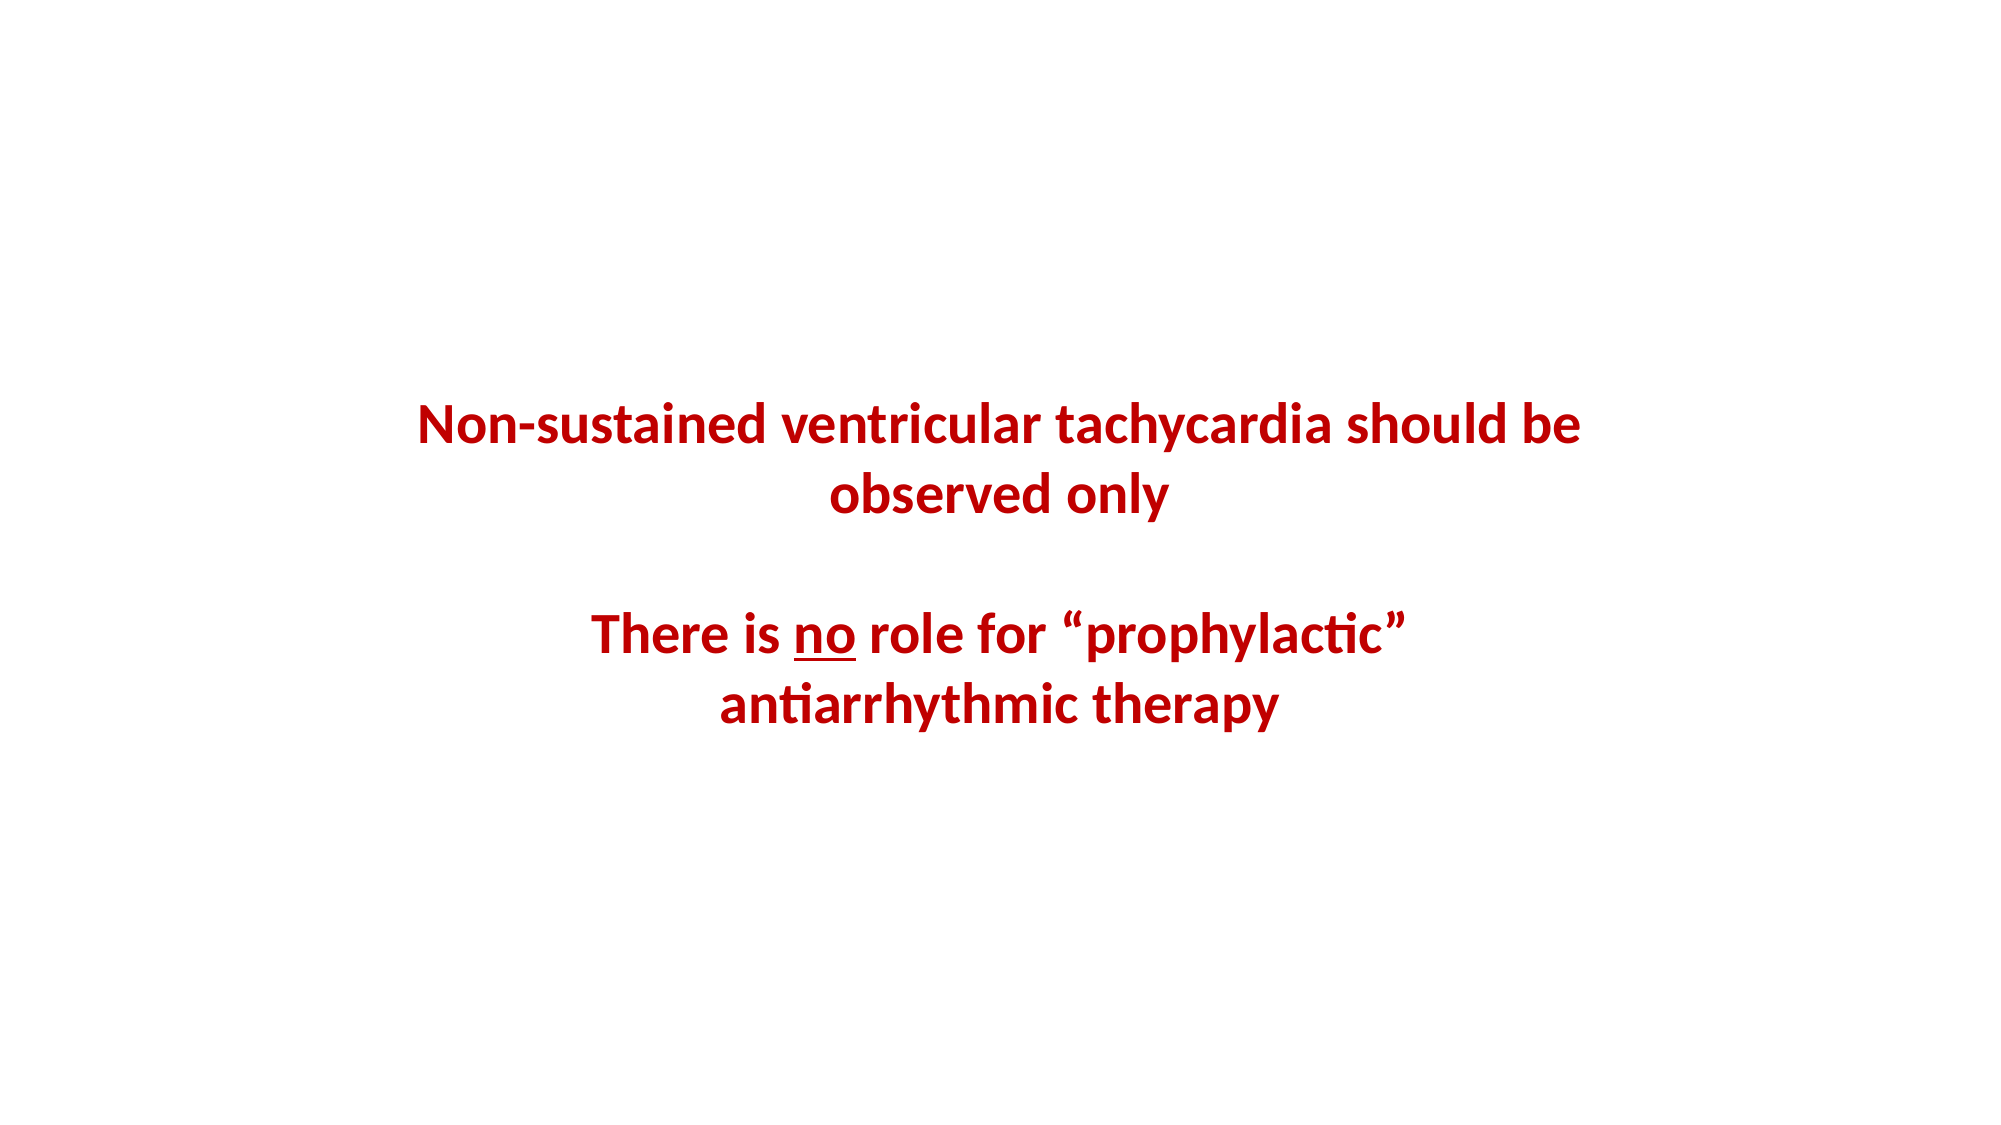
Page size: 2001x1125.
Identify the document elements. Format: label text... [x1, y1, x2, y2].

text_box Non-sustained ventricular tachycardia should be observed only There is no role for “prophylactic” antiarrhythmic therapy [391, 378, 1609, 743]
